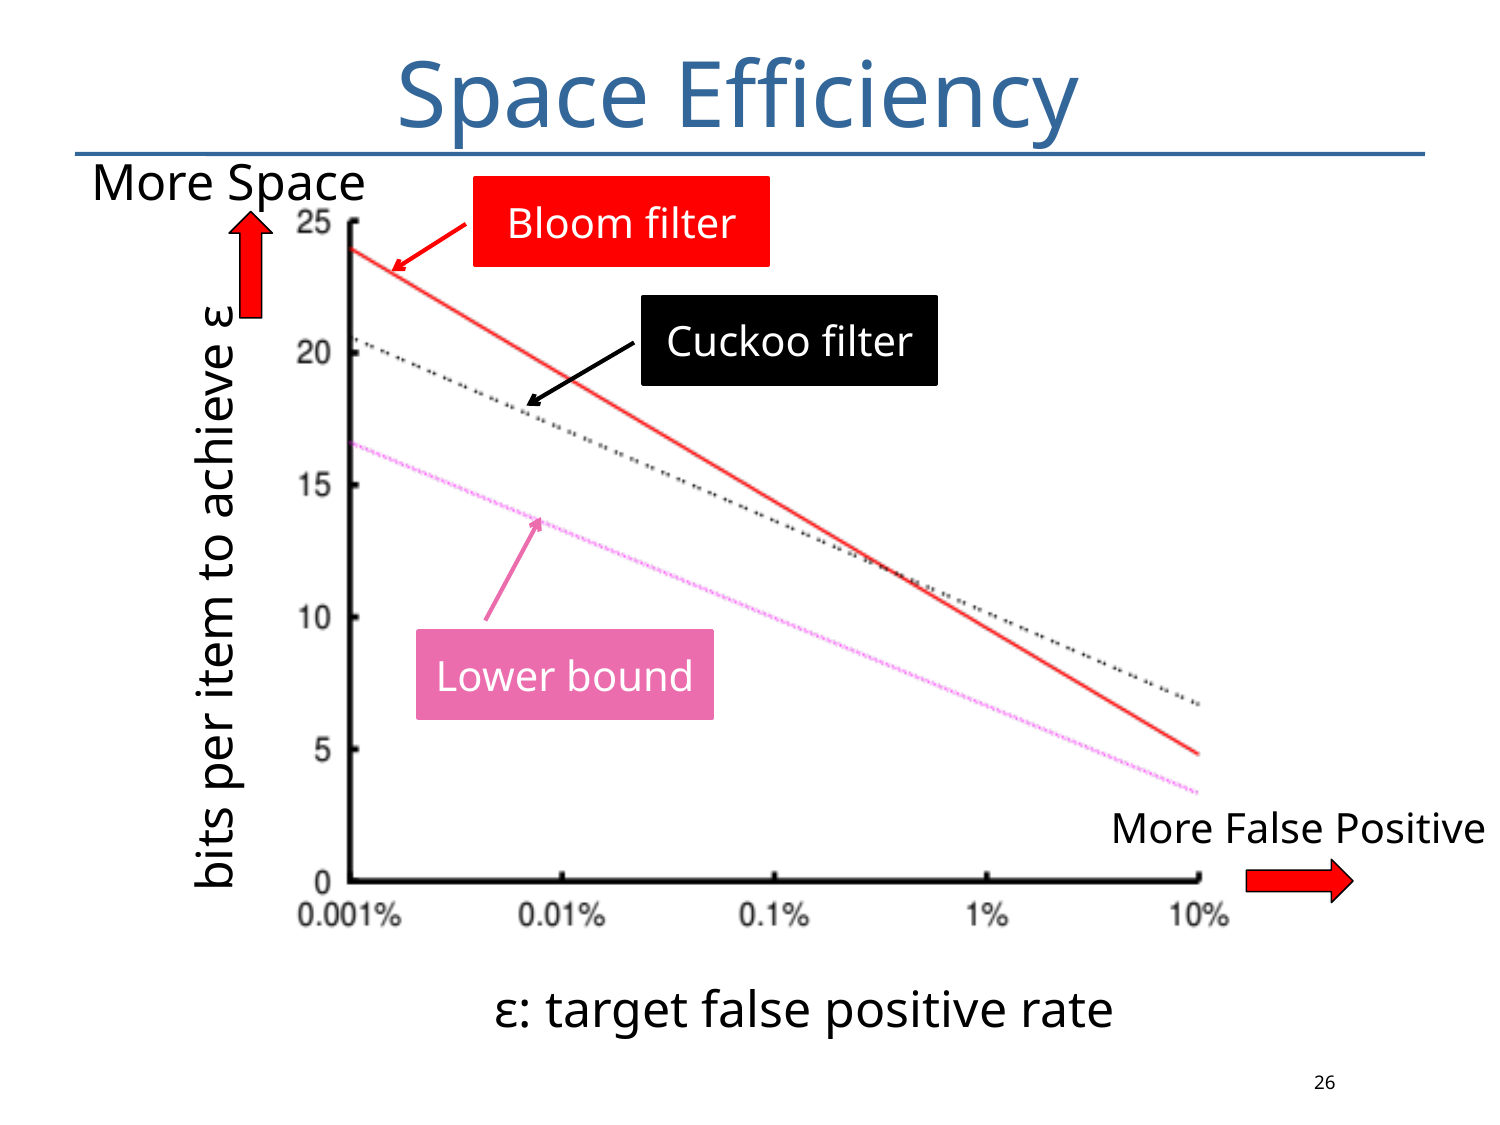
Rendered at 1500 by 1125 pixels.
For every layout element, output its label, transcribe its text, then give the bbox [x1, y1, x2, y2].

text_box More Space [76, 143, 382, 219]
title Space Efficiency [0, 34, 1500, 147]
text_box More False Positive [1391, 794, 1500, 860]
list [112, 180, 1388, 944]
text_box ε: target false positive rate [466, 969, 1130, 1045]
slide_number 26 [1149, 1062, 1500, 1124]
